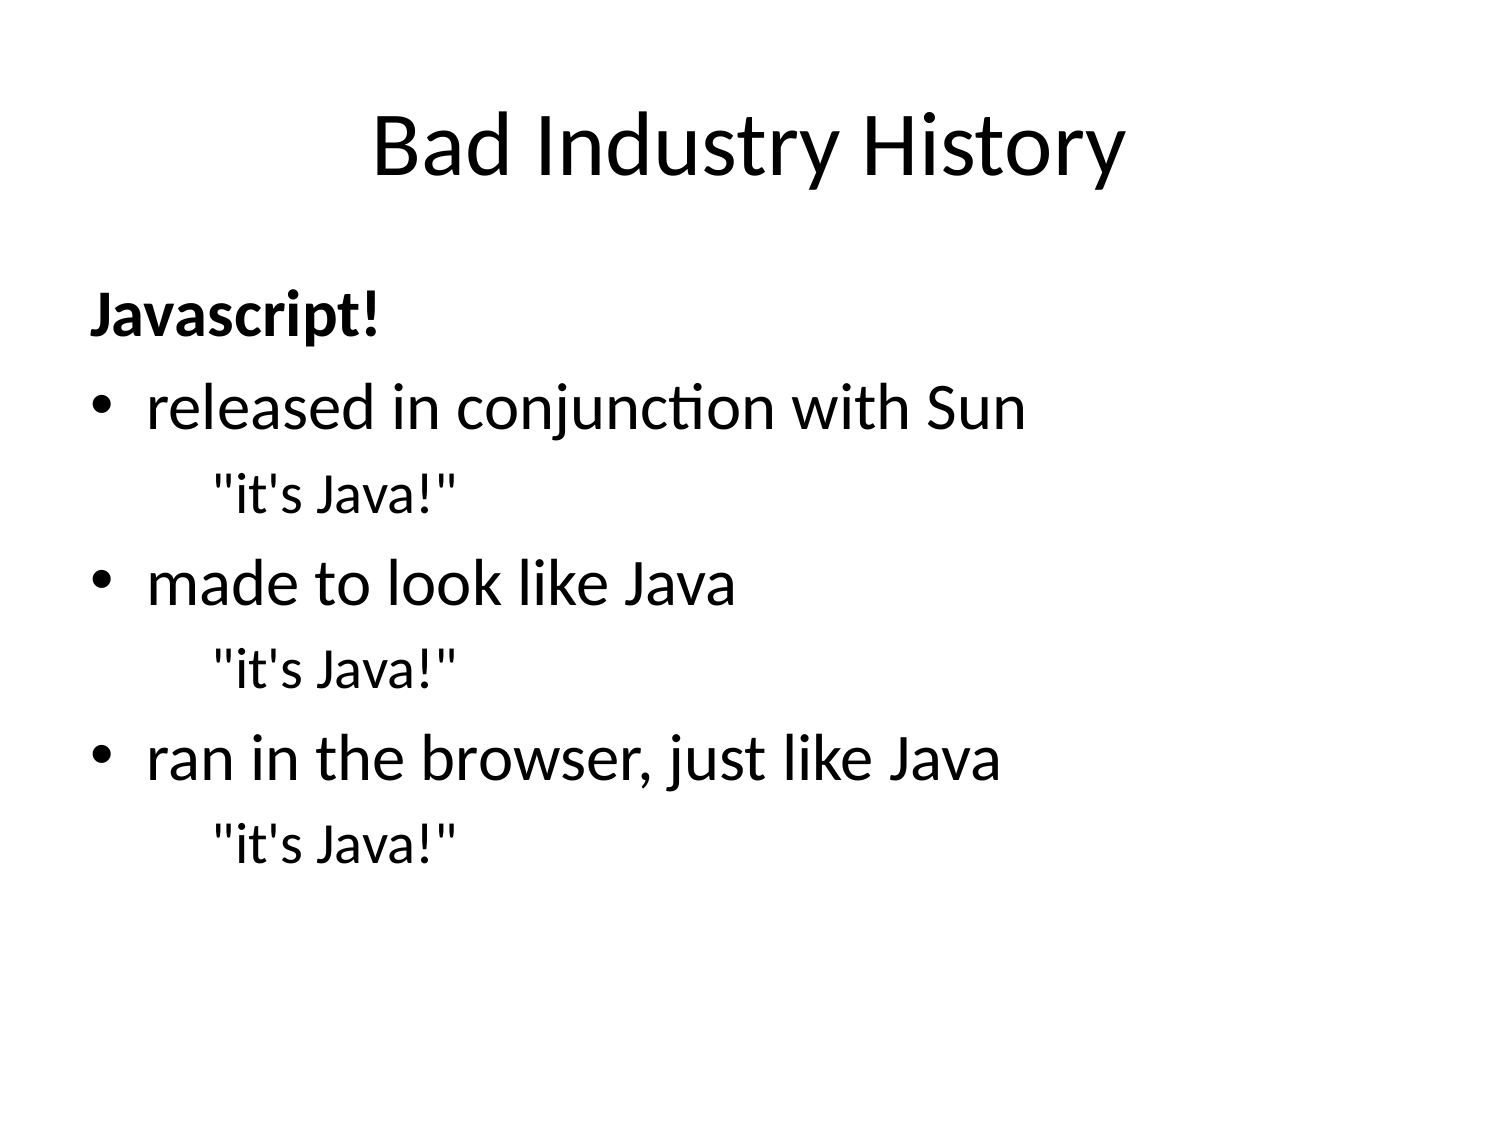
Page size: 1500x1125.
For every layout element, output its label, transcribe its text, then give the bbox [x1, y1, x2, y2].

title Bad Industry History [75, 45, 1425, 233]
list Javascript! released in conjunction with Sun "it's Java!" made to look like Java "it's Java!" ran in the browser, just like Java "it's Java!" [75, 262, 1425, 1005]
